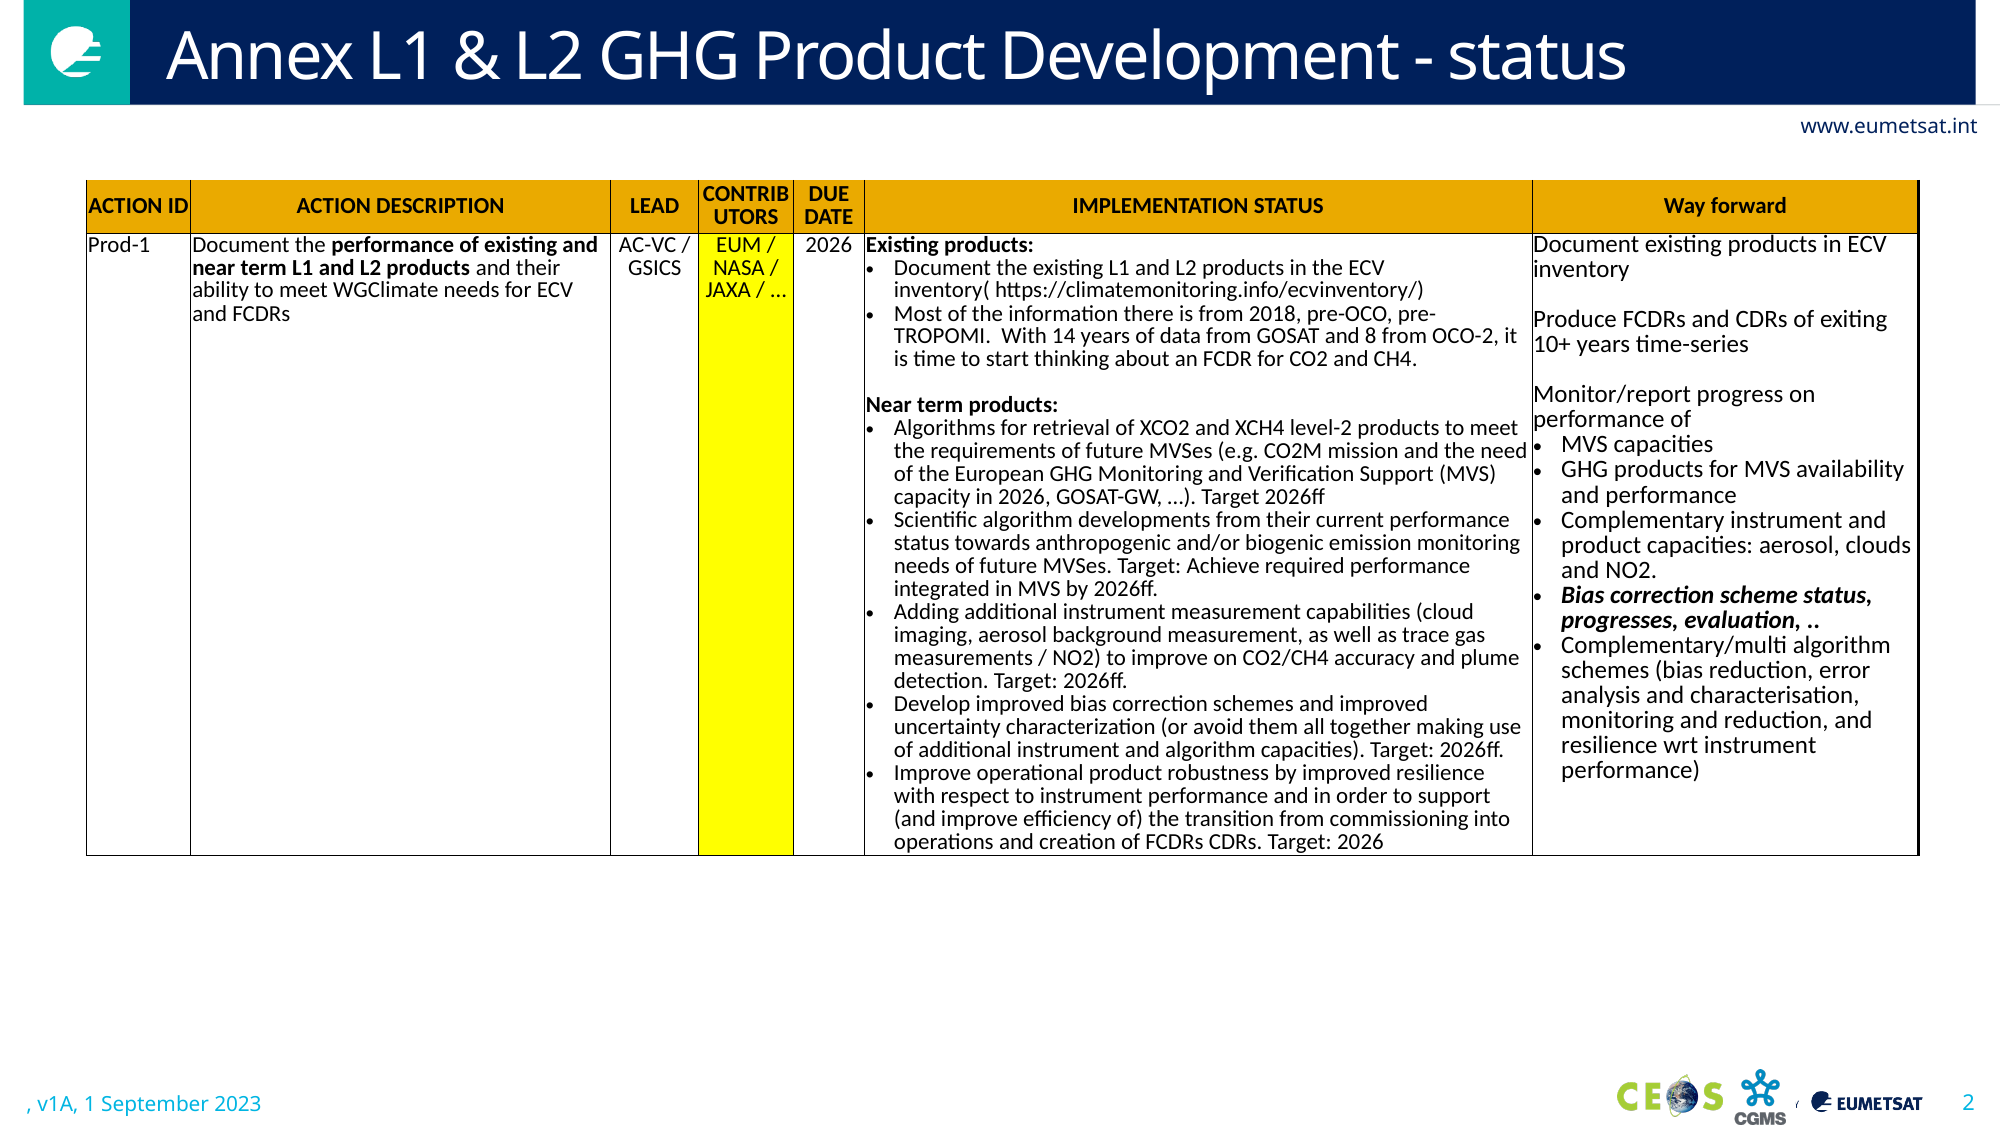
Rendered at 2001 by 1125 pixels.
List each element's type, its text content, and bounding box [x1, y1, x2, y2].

table_header ACTION DESCRIPTION [191, 180, 610, 233]
picture [1617, 1069, 1786, 1125]
table_header CONTRIBUTORS [699, 180, 793, 233]
picture [34, 13, 114, 93]
table_header IMPLEMENTATION STATUS [865, 180, 1532, 233]
table_cell Prod-1 [87, 234, 190, 855]
table_header LEAD [611, 180, 698, 233]
table_cell 2026 [794, 234, 864, 855]
table_header Way forward [1533, 180, 1917, 233]
title Annex L1 & L2 GHG Product Development - status [129, 0, 2000, 106]
table_cell Document the performance of existing and near term L1 and L2 products and their ability to meet WGClimate needs for ECV and FCDRs [191, 234, 610, 855]
table_cell AC-VC / GSICS [611, 234, 698, 855]
table_cell EUM / NASA / JAXA / … [699, 234, 793, 855]
table_cell Existing products: Document the existing L1 and L2 products in the ECV inventory( https://climatemonitoring.info/ecvinventory/) Most of the information there is from 2018, pre-OCO, pre-TROPOMI. With 14 years of data from GOSAT and 8 from OCO-2, it is time to start thinking about an FCDR for CO2 and CH4. Near term products: Algorithms for retrieval of XCO2 and XCH4 level-2 products to meet the requirements of future MVSes (e.g. CO2M mission and the need of the European GHG Monitoring and Verification Support (MVS) capacity in 2026, GOSAT-GW, …). Target 2026ff Scientific algorithm developments from their current performance status towards anthropogenic and/or biogenic emission monitoring needs of future MVSes. Target: Achieve required performance integrated in MVS by 2026ff. Adding additional instrument measurement capabilities (cloud imaging, aerosol background measurement, as well as trace gas measurements / NO2) to improve on CO2/CH4 accuracy and plume detection. Target: 2026ff. Develop improved bias correction schemes and improved uncertainty characterization (or avoid them all together making use of additional instrument and algorithm capacities). Target: 2026ff. Improve operational product robustness by improved resilience with respect to instrument performance and in order to support (and improve efficiency of) the transition from commissioning into operations and creation of FCDRs CDRs. Target: 2026 [865, 234, 1532, 855]
table_cell Document existing products in ECV inventory Produce FCDRs and CDRs of exiting 10+ years time-series Monitor/report progress on performance of MVS capacities GHG products for MVS availability and performance Complementary instrument and product capacities: aerosol, clouds and NO2. Bias correction scheme status, progresses, evaluation, .. Complementary/multi algorithm schemes (bias reduction, error analysis and characterisation, monitoring and reduction, and resilience wrt instrument performance) [1533, 234, 1917, 855]
picture [1756, 1085, 1765, 1093]
table_header ACTION ID [87, 180, 190, 233]
picture [1795, 1079, 1938, 1125]
table_header DUE DATE [794, 180, 864, 233]
